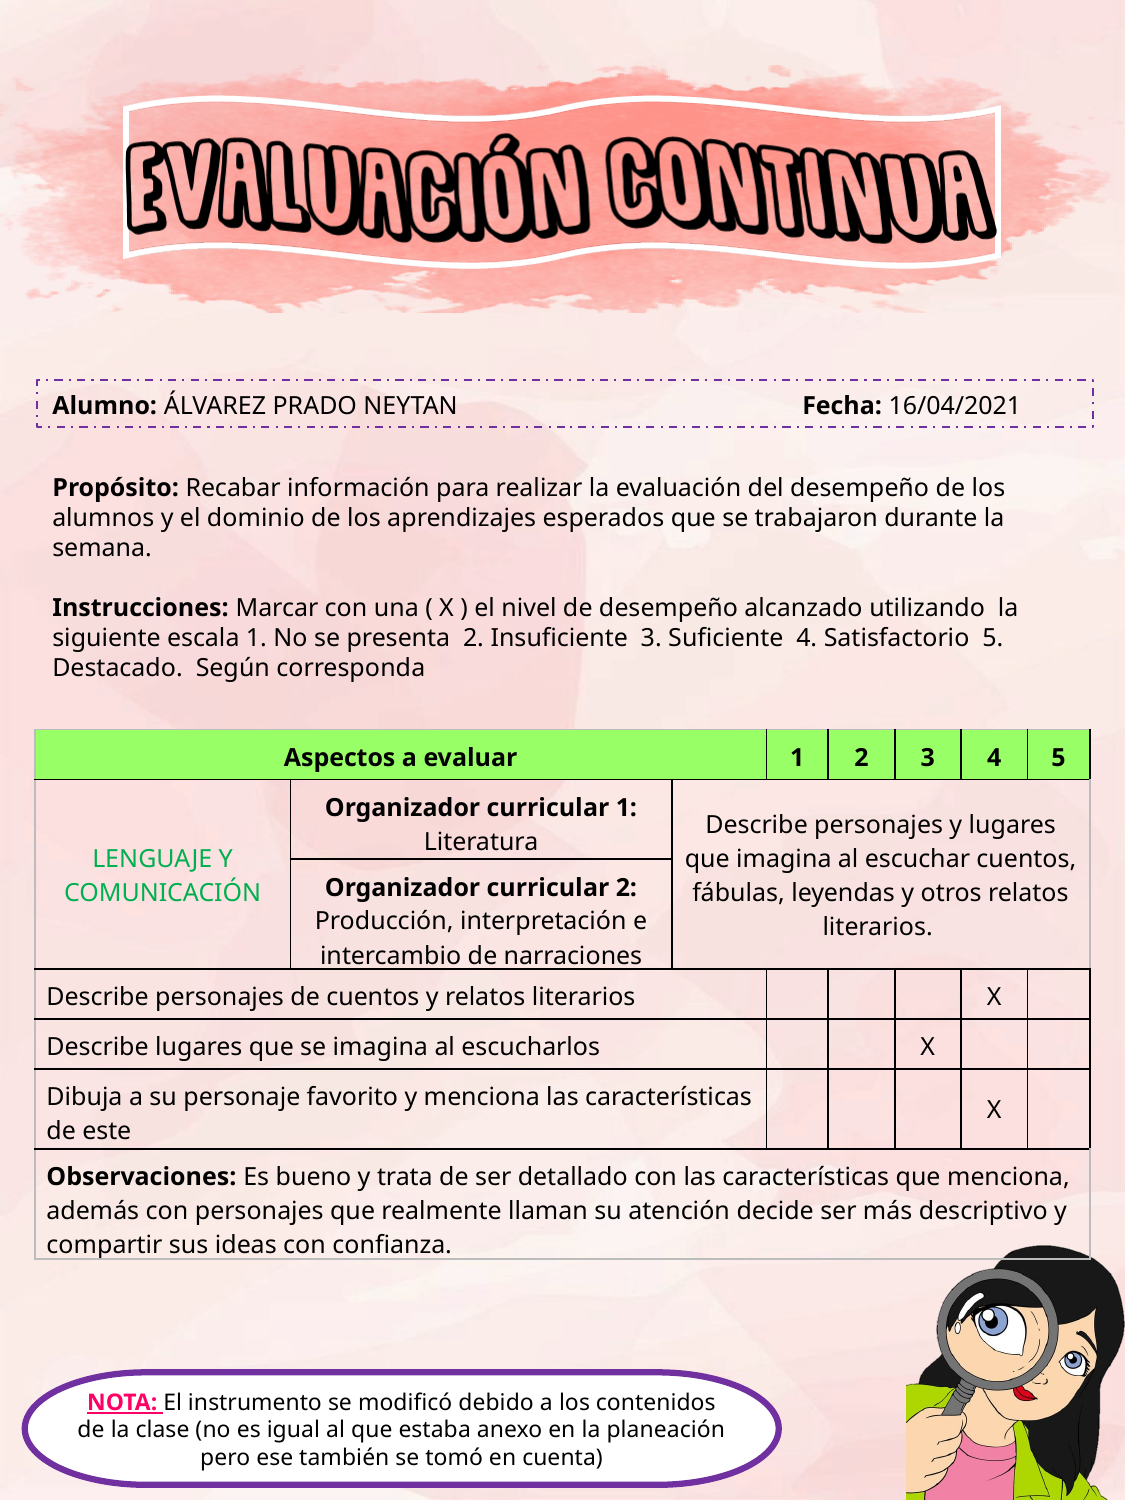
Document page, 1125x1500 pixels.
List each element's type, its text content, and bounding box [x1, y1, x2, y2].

table_cell Describe personajes y lugares que imagina al escuchar cuentos, fábulas, leyendas y otros relatos literarios. [673, 780, 1089, 968]
table_cell [962, 1020, 1027, 1068]
picture [906, 1244, 1125, 1500]
table_cell [1028, 1070, 1089, 1148]
table_header 2 [829, 730, 894, 779]
table_cell [829, 1070, 894, 1148]
table_cell [896, 970, 960, 1018]
table_cell [767, 970, 827, 1018]
table_cell X [962, 1070, 1027, 1148]
table_cell LENGUAJE Y COMUNICACIÓN [36, 780, 290, 968]
picture [0, 65, 1125, 313]
table_cell X [962, 970, 1027, 1018]
table_header 1 [767, 730, 827, 779]
table_cell X [896, 1020, 960, 1068]
table_header 5 [1028, 730, 1089, 779]
table_cell [767, 1070, 827, 1148]
table_header 3 [896, 730, 960, 779]
table_cell [829, 1020, 894, 1068]
table_header Aspectos a evaluar [36, 730, 766, 779]
table_cell Observaciones: Es bueno y trata de ser detallado con las características que menciona, además con personajes que realmente llaman su atención decide ser más descriptivo y compartir sus ideas con confianza. [36, 1150, 1089, 1258]
table_cell [1028, 1020, 1089, 1068]
table_cell [767, 1020, 827, 1068]
table_cell Organizador curricular 2: Producción, interpretación e intercambio de narraciones [291, 860, 671, 968]
table_cell [1028, 970, 1089, 1018]
table_cell [829, 970, 894, 1018]
table_cell Describe lugares que se imagina al escucharlos [36, 1020, 766, 1068]
table_cell Organizador curricular 1: Literatura [291, 780, 671, 858]
table_cell [896, 1070, 960, 1148]
text_box Propósito: Recabar información para realizar la evaluación del desempeño de los alumnos y el dominio de los aprendizajes esperados que se trabajaron durante la semana. Instrucciones: Marcar con una ( X ) el nivel de desempeño alcanzado utilizando la siguiente escala 1. No se presenta 2. Insuficiente 3. Suficiente 4. Satisfactorio 5. Destacado. Según corresponda [37, 464, 1093, 689]
table_cell Dibuja a su personaje favorito y menciona las características de este [36, 1070, 766, 1148]
table_header 4 [962, 730, 1027, 779]
table_cell Describe personajes de cuentos y relatos literarios [36, 970, 766, 1018]
text_box NOTA: El instrumento se modificó debido a los contenidos de la clase (no es igual al que estaba anexo en la planeación pero ese también se tomó en cuenta) [23, 1371, 780, 1486]
text_box Alumno: ÁLVAREZ PRADO NEYTAN Fecha: 16/04/2021 [37, 380, 1093, 428]
